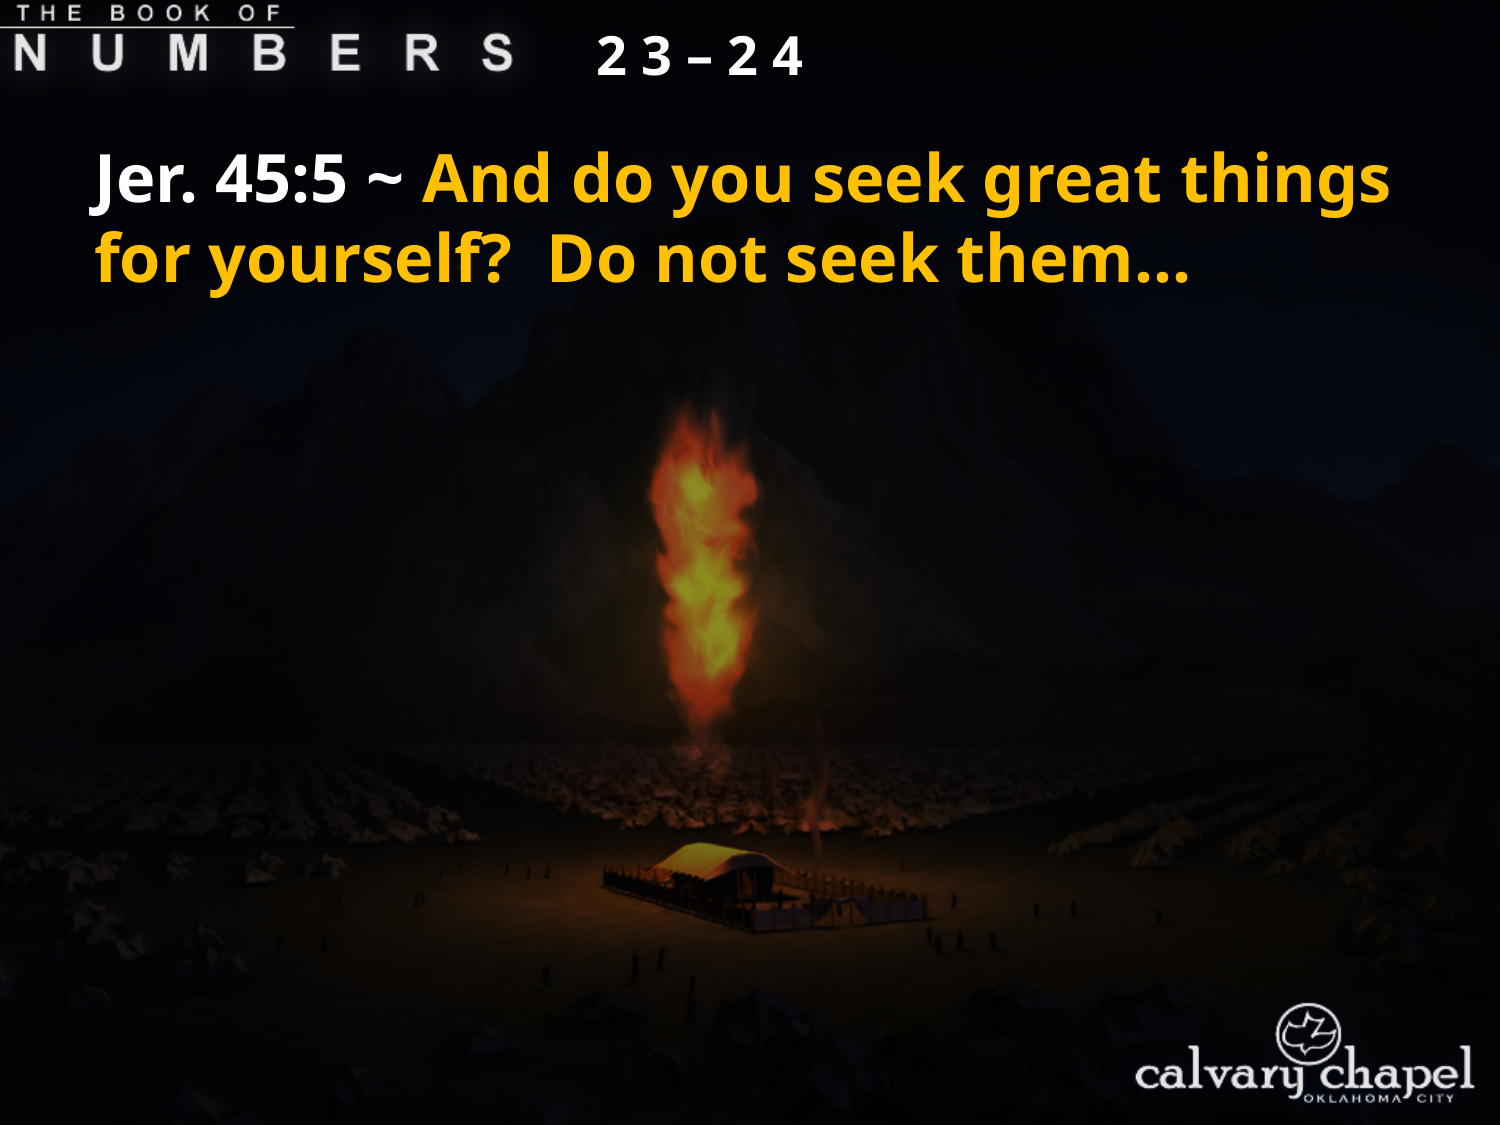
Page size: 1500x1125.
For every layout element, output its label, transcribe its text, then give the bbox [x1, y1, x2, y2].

picture [0, 0, 1500, 1125]
text_box Jer. 45:5 ~ And do you seek great things for yourself? Do not seek them… [79, 128, 1426, 304]
text_box 2 3 – 2 4 [581, 13, 967, 94]
